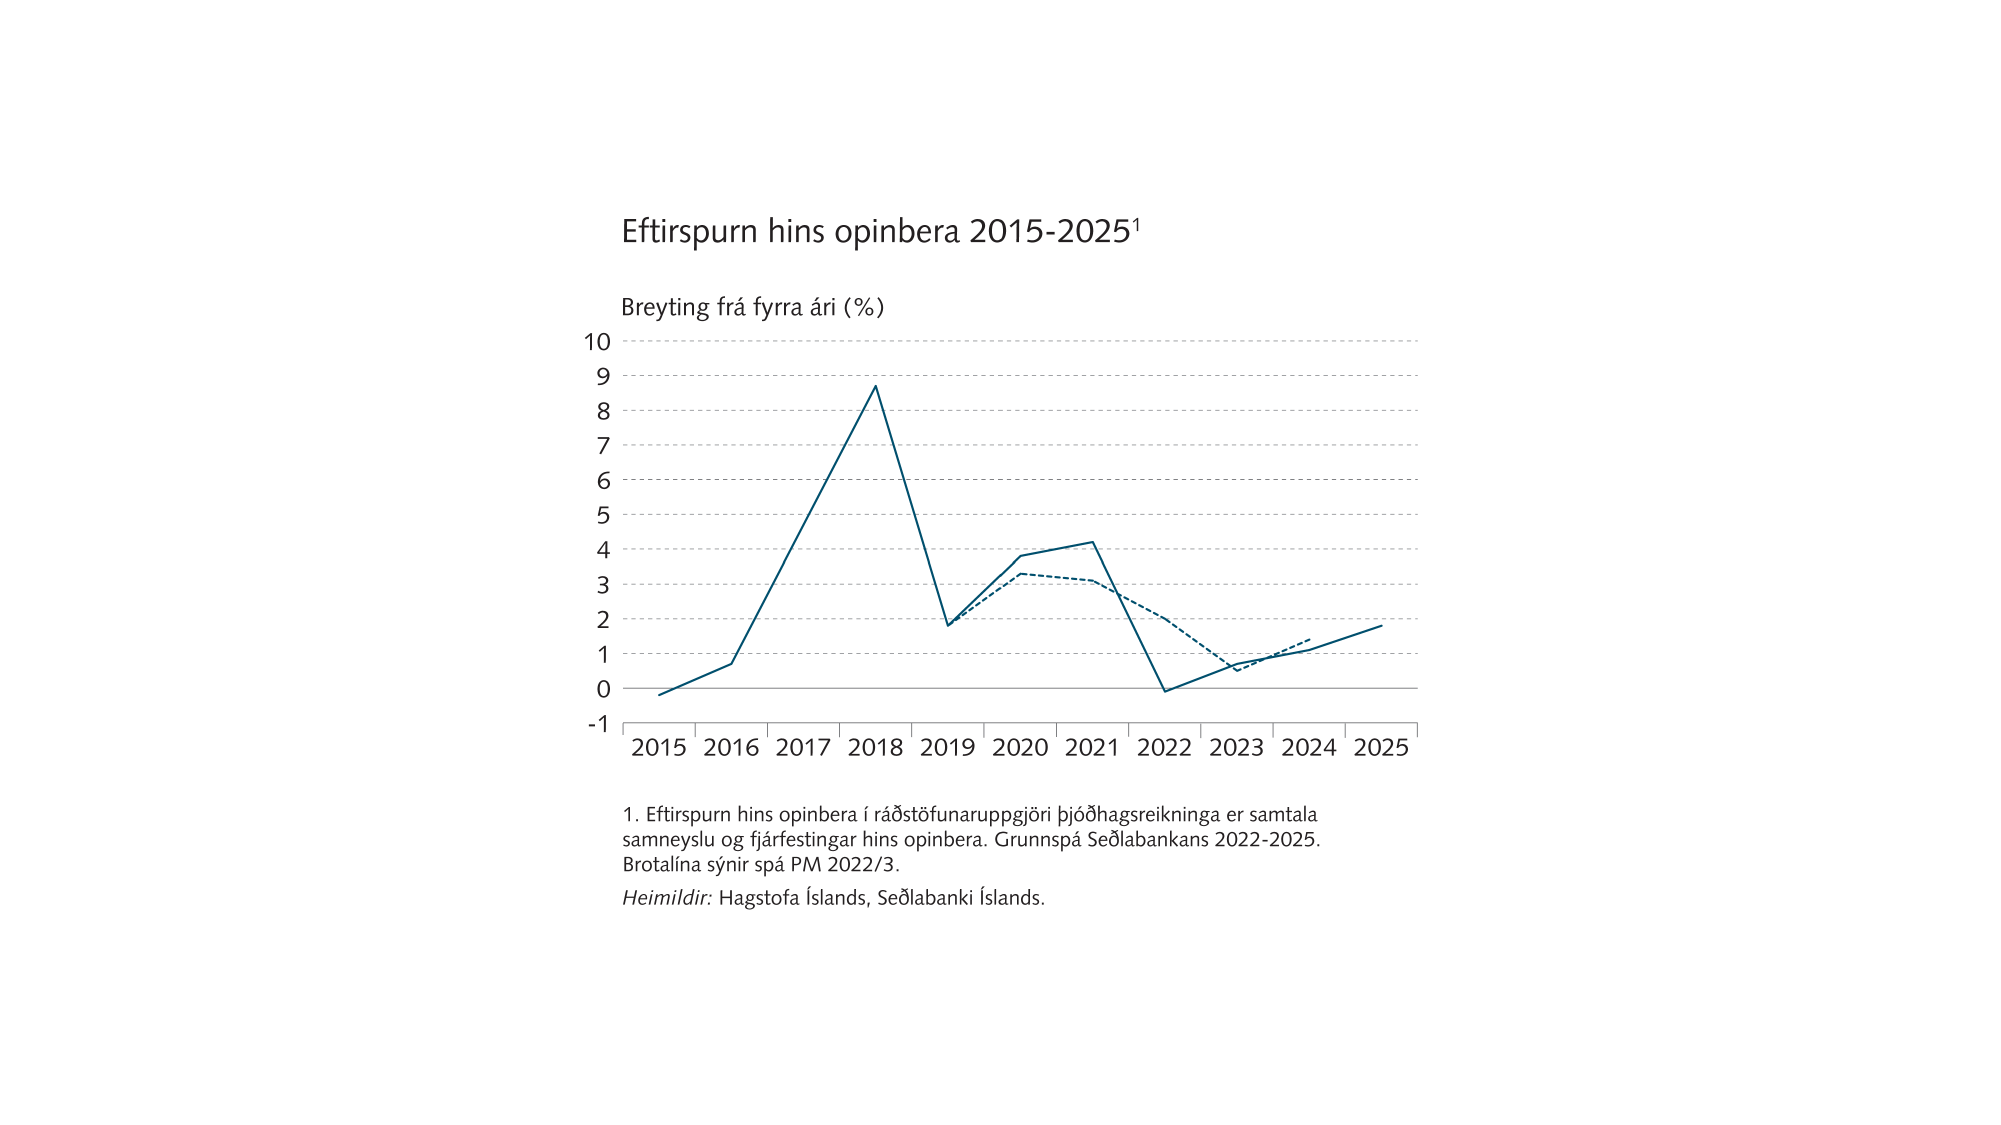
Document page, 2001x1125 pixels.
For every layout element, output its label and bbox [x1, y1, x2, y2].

picture [582, 214, 1418, 911]
